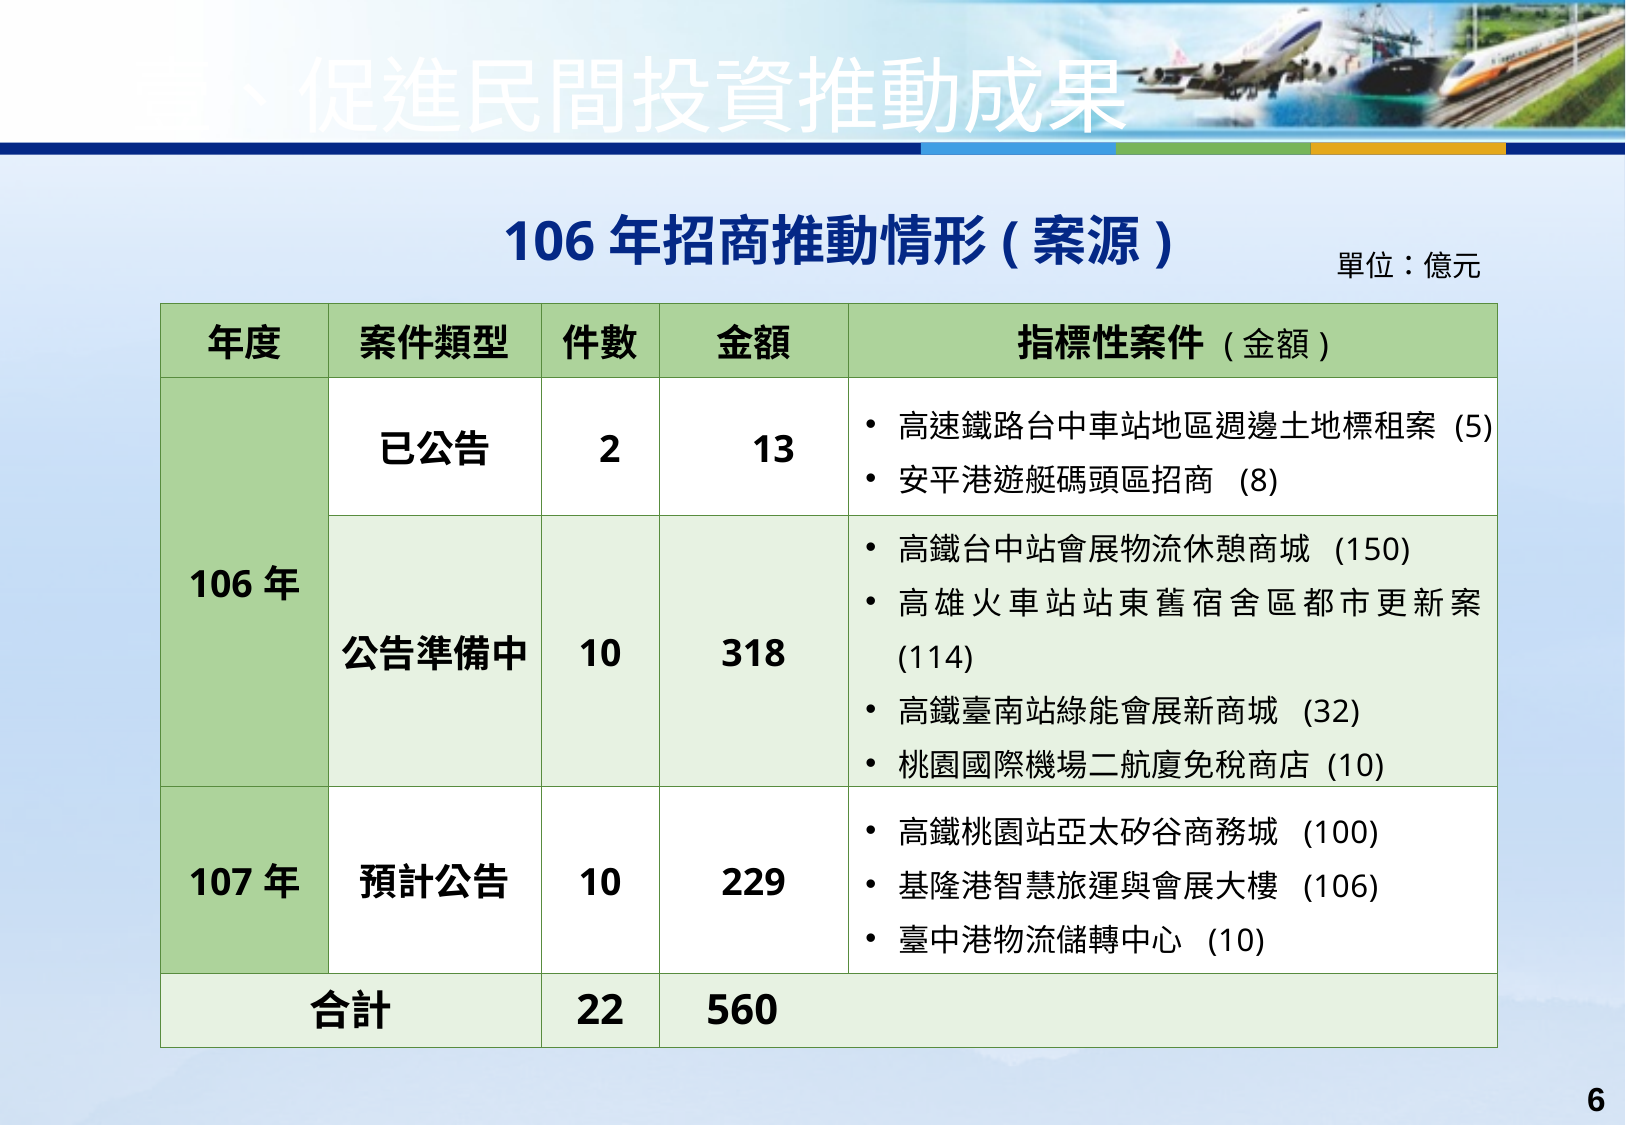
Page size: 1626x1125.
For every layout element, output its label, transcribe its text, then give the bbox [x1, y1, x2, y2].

picture [0, 0, 1626, 142]
table_cell 13 [660, 378, 848, 515]
table_cell 高鐵台中站會展物流休憩商城 (150) 高雄火車站站東舊宿舍區都市更新案 (114) 高鐵臺南站綠能會展新商城 (32) 桃園國際機場二航廈免稅商店 (10) [849, 516, 1497, 786]
table_cell 公告準備中 [329, 516, 541, 786]
table_cell 預計公告 [329, 787, 541, 973]
table_cell 229 [660, 787, 848, 973]
table_cell 318 [660, 516, 848, 786]
table_cell 560 [660, 974, 1497, 1047]
table_cell 已公告 [329, 378, 541, 515]
table_cell 高速鐵路台中車站地區週邊土地標租案 (5) 安平港遊艇碼頭區招商 (8) [849, 378, 1497, 515]
table_header 金額 [660, 304, 848, 377]
table_cell 10 [542, 787, 659, 973]
slide_number 6 [1241, 1071, 1621, 1125]
table_cell 107年 [161, 787, 328, 973]
table_cell 高鐵桃園站亞太矽谷商務城 (100) 基隆港智慧旅運與會展大樓 (106) 臺中港物流儲轉中心 (10) [849, 787, 1497, 973]
table_cell 106年 [161, 378, 328, 786]
table_cell 合計 [161, 974, 541, 1047]
table_header 案件類型 [329, 304, 541, 377]
table_header 指標性案件 (金額) [849, 304, 1497, 377]
table_header 件數 [542, 304, 659, 377]
list 106年招商推動情形(案源) [422, 198, 1253, 303]
table_header 年度 [161, 304, 328, 377]
table_cell 2 [542, 378, 659, 515]
text_box 單位：億元 [1321, 240, 1498, 291]
text_box 壹、促進民間投資推動成果 [115, 42, 1589, 143]
table_cell 22 [542, 974, 659, 1047]
table_cell 10 [542, 516, 659, 786]
